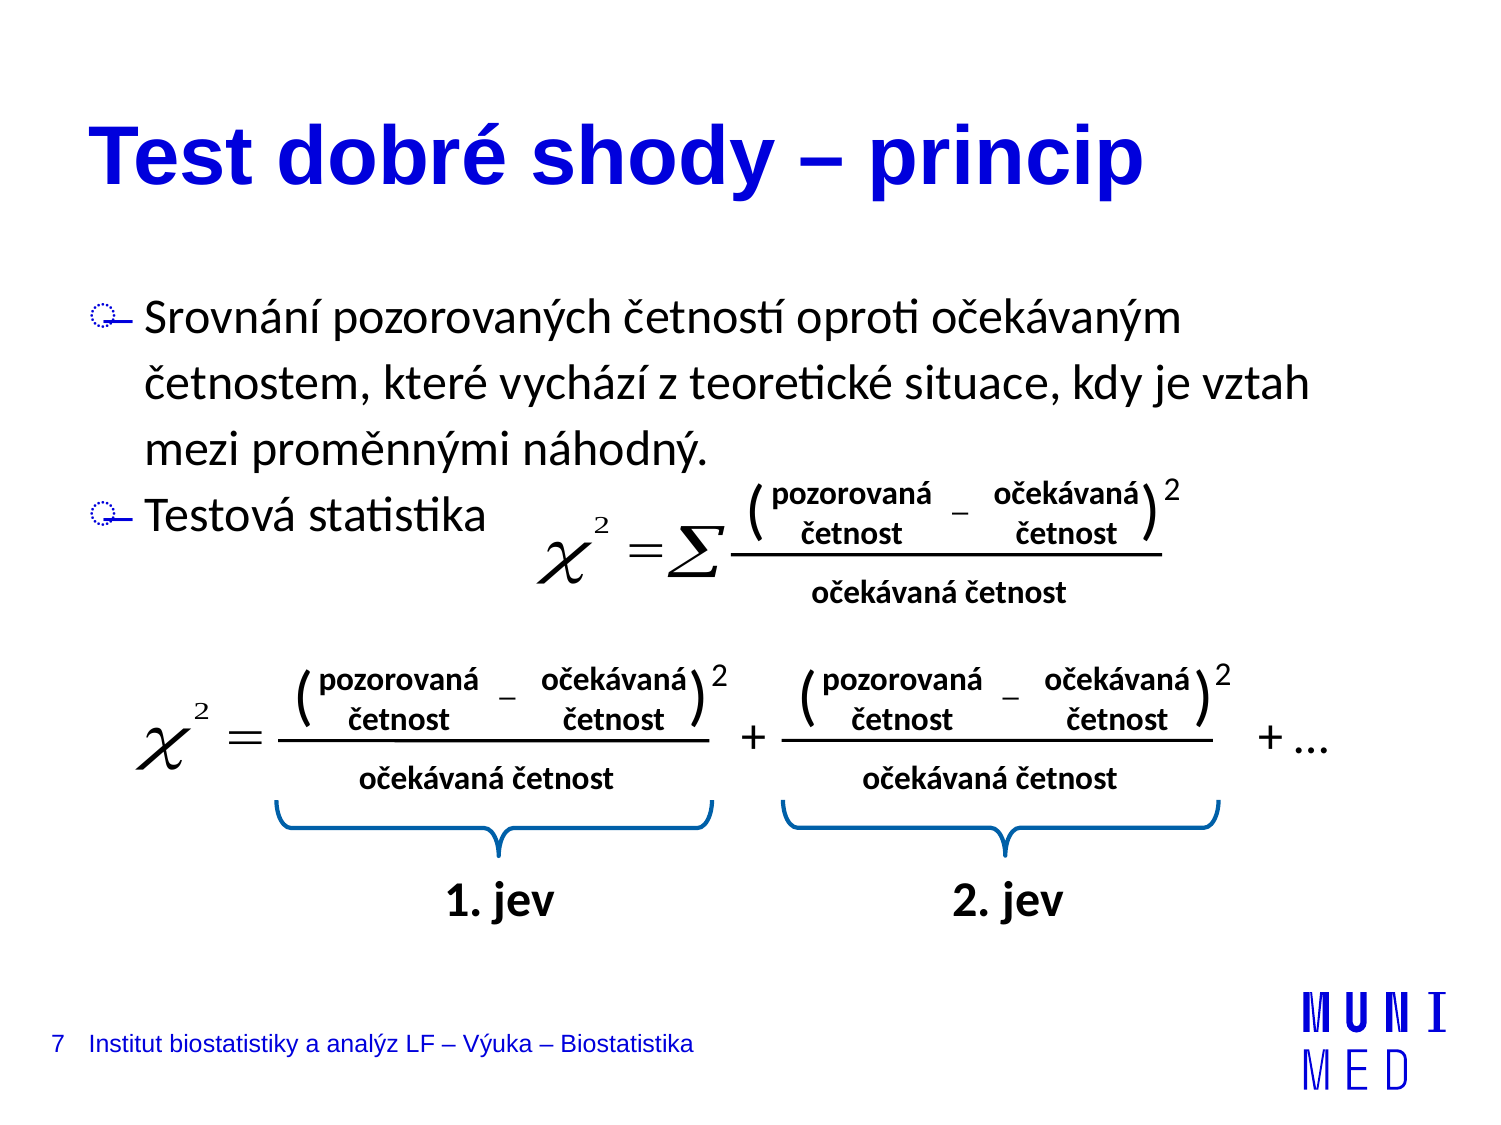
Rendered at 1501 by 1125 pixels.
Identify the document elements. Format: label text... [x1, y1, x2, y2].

title Test dobré shody – princip [88, 118, 1412, 193]
slide_number 7 [50, 1021, 82, 1063]
text_box očekávaná četnost [743, 563, 1136, 610]
text_box 2. jev [911, 858, 1105, 934]
text_box 1. jev [403, 858, 597, 934]
text_box ( ) [730, 458, 1221, 554]
text_box ( ) [278, 644, 768, 739]
text_box ( ) [783, 644, 1273, 739]
text_box [275, 800, 713, 857]
text_box + [726, 696, 830, 771]
text_box očekávaná četnost [290, 748, 683, 796]
list Srovnání pozorovaných četností oproti očekávaným četnostem, které vychází z teoretické situace, kdy je vztah mezi proměnnými náhodný. Testová statistika [88, 277, 1412, 957]
text_box očekávaná četnost [794, 748, 1187, 796]
text_box + … [1243, 695, 1348, 771]
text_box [528, 504, 768, 599]
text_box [128, 690, 279, 786]
footer Institut biostatistiky a analýz LF – Výuka – Biostatistika [88, 1021, 1064, 1063]
text_box [782, 799, 1220, 857]
